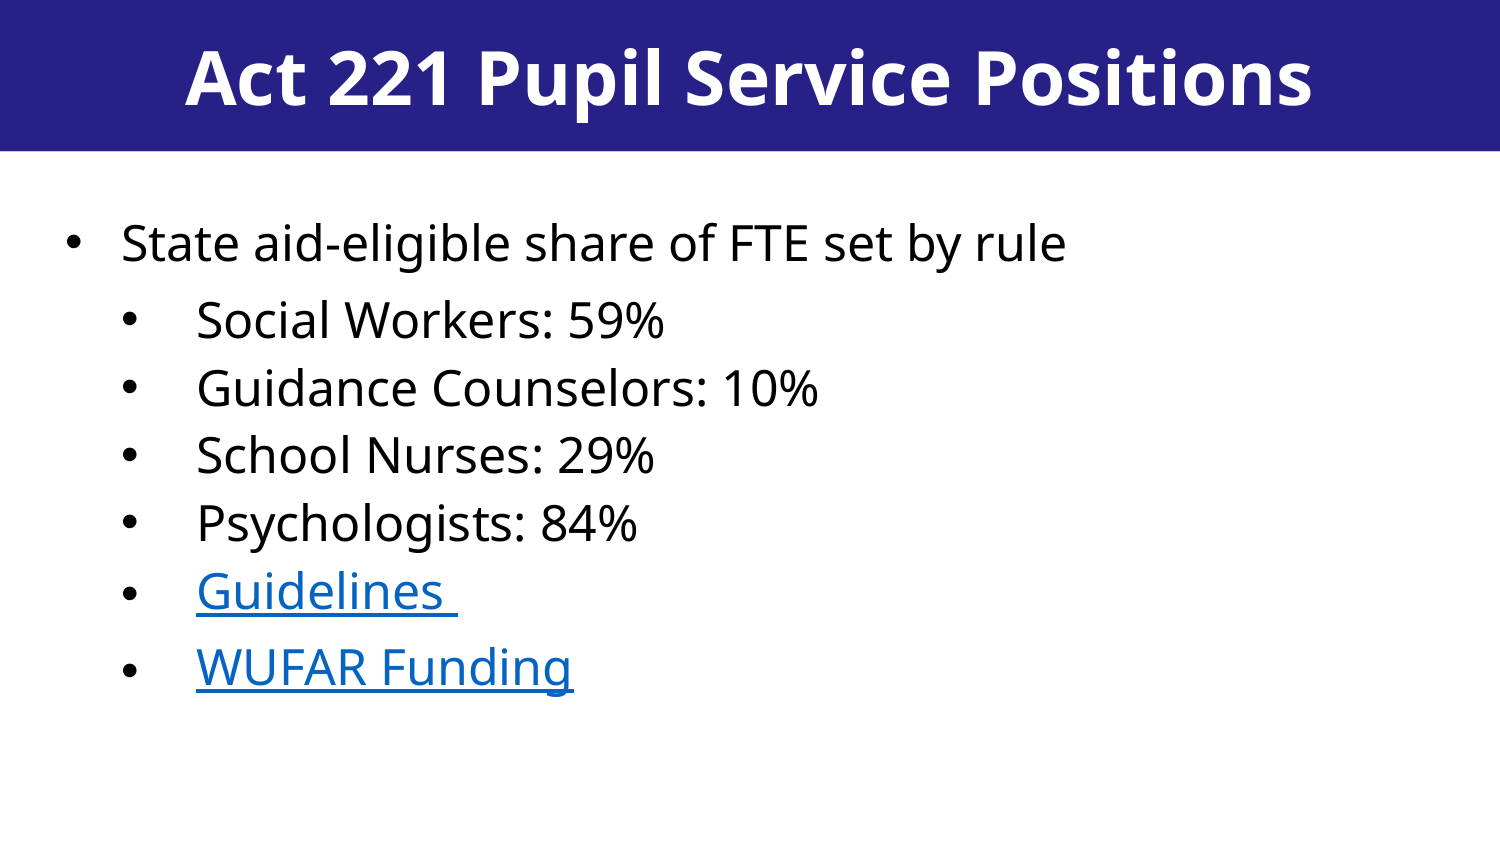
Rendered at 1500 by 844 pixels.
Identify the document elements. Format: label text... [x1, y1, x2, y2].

list State aid-eligible share of FTE set by rule Social Workers: 59% Guidance Counselors: 10% School Nurses: 29% Psychologists: 84% Guidelines WUFAR Funding [50, 196, 1275, 728]
list Act 221 Pupil Service Positions [0, 0, 1500, 152]
